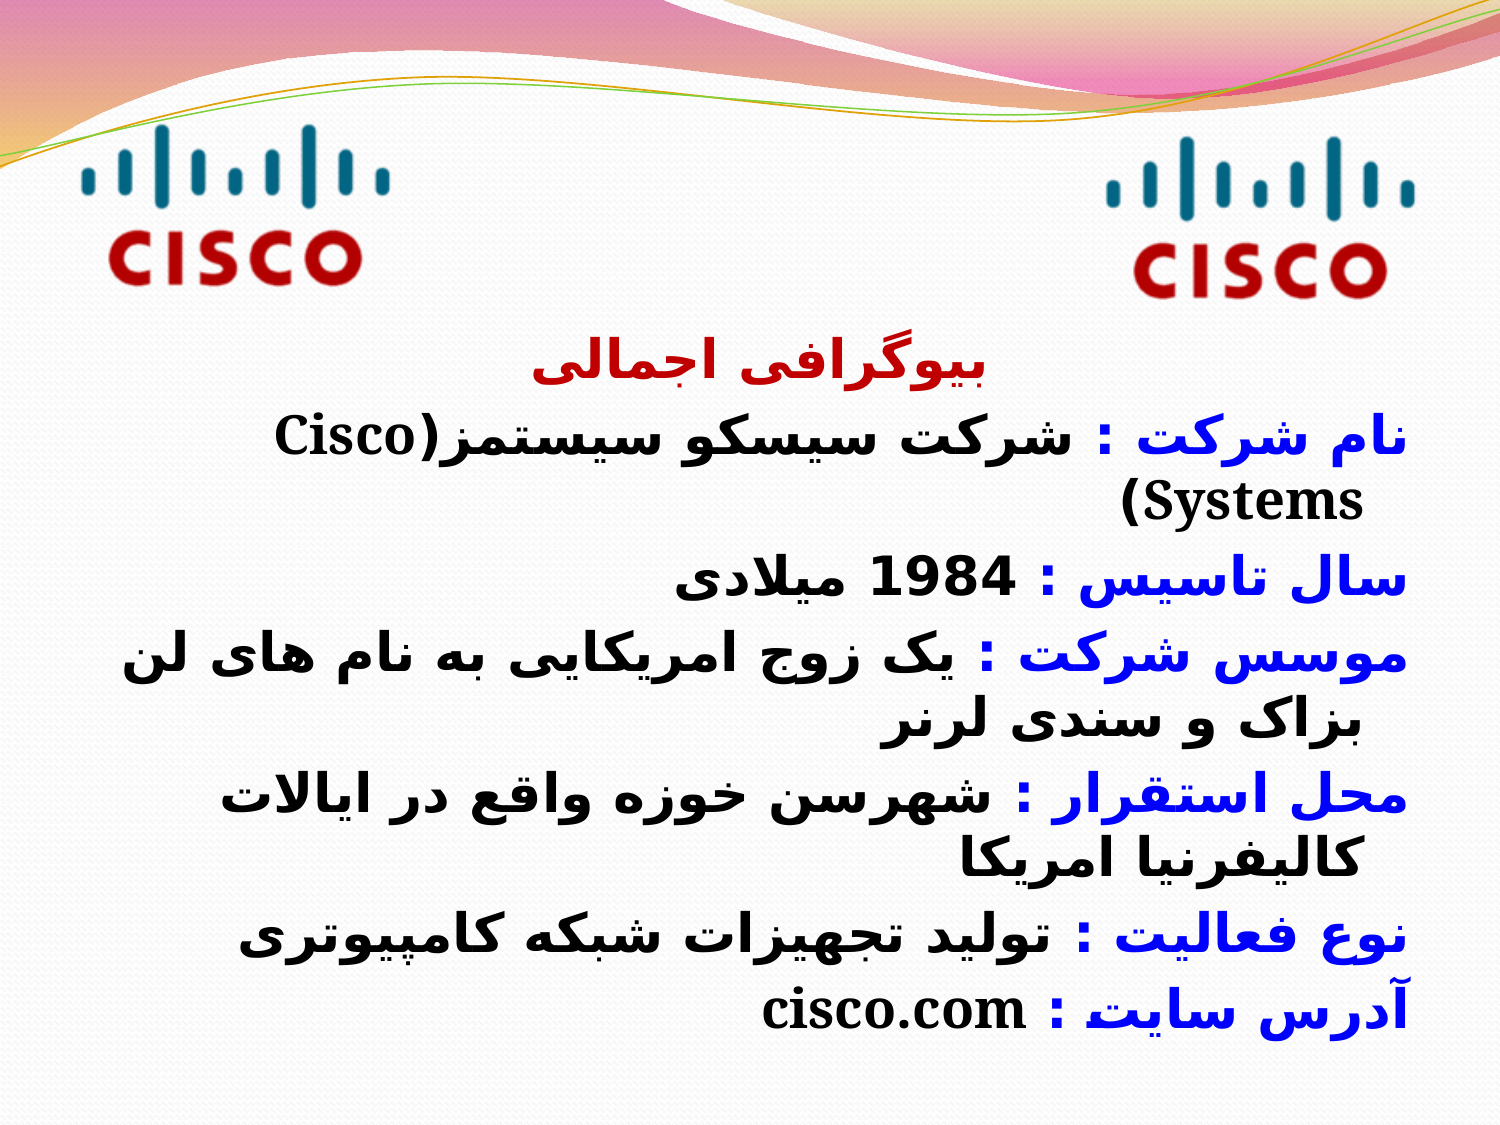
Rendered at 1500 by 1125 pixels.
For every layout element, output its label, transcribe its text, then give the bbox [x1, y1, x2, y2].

picture [74, 112, 396, 301]
picture [1099, 124, 1421, 313]
list بیوگرافی اجمالی نام شرکت : شرکت سیسکو سیستمز(Cisco Systems) سال تاسیس : 1984 میلادی موسس شرکت : یک زوج امریکایی به نام های لن بزاک و سندی لرنر محل استقرار : شهرسن خوزه واقع در ایالات کالیفرنیا امریکا نوع فعالیت : تولید تجهیزات شبکه کامپیوتری آدرس سایت : cisco.com [75, 317, 1425, 1038]
